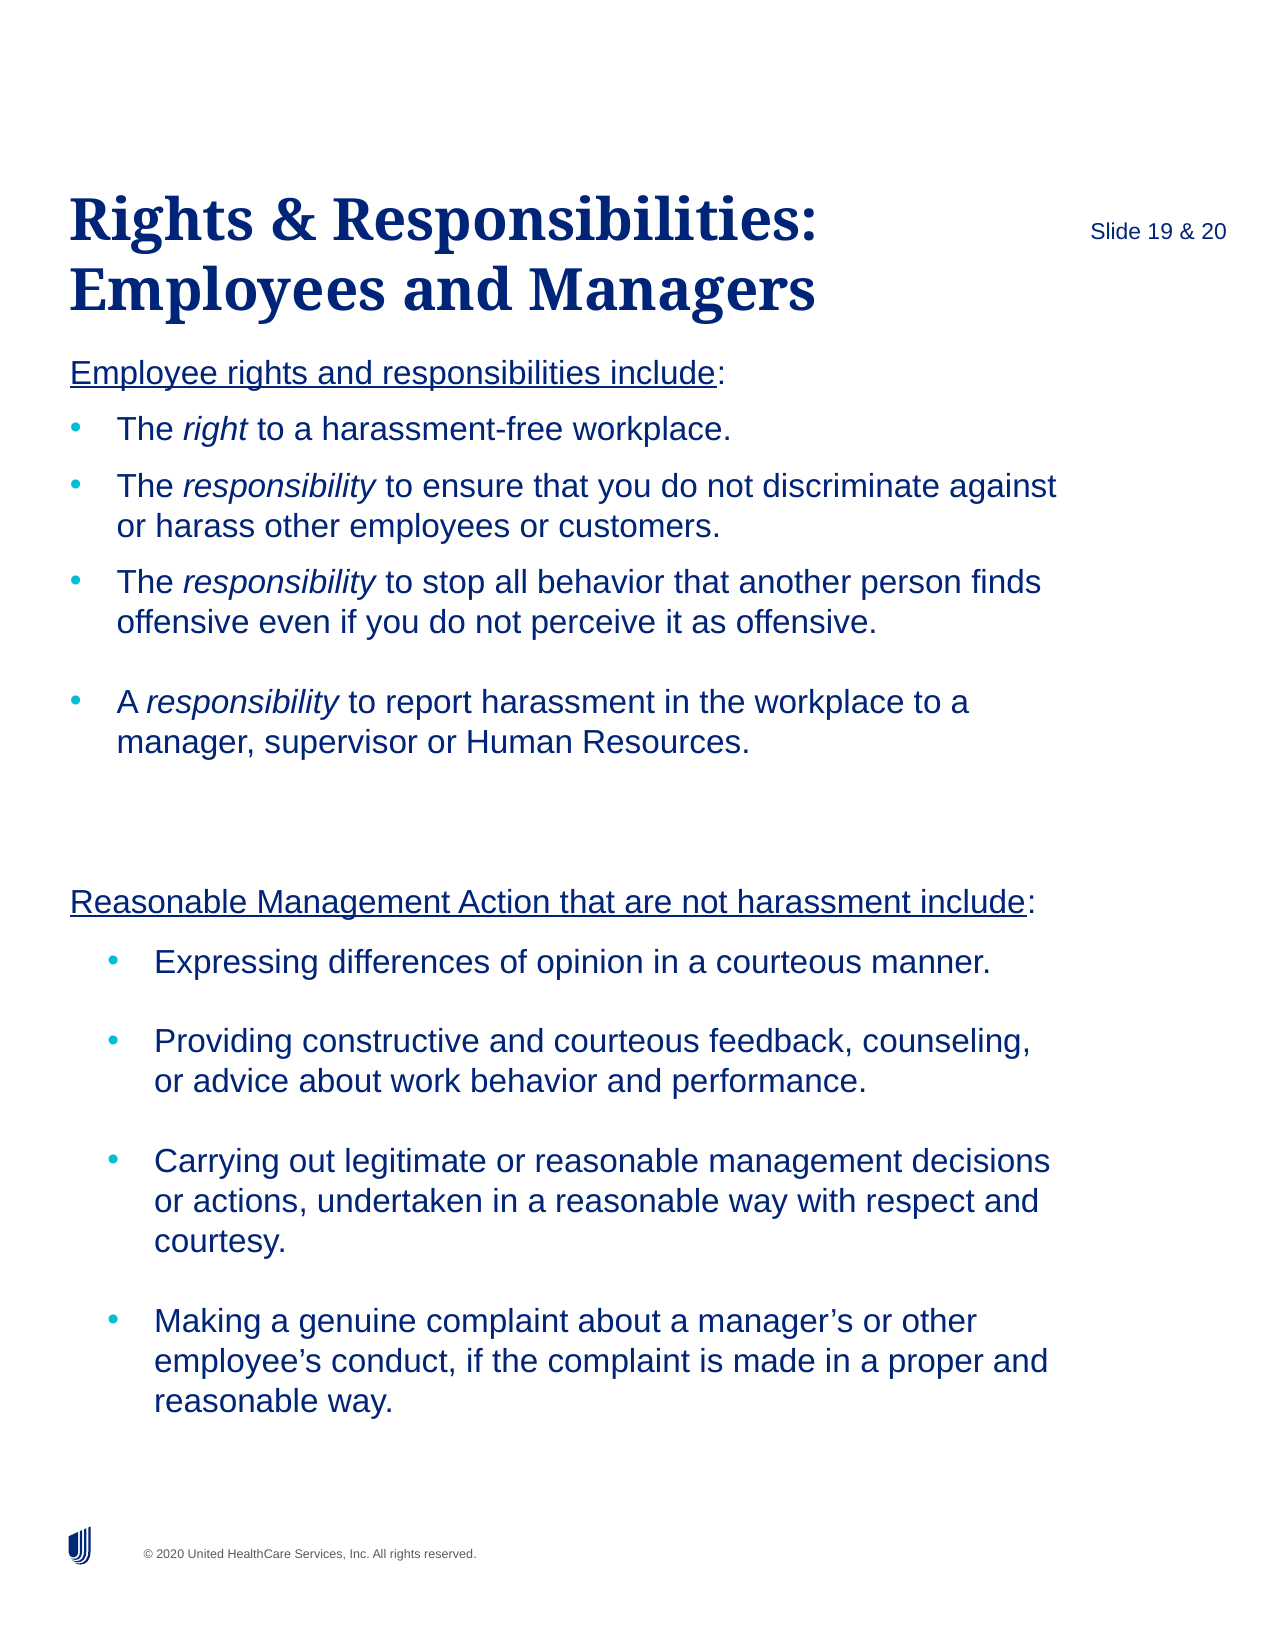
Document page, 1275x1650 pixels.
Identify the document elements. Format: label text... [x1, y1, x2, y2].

title Rights & Responsibilities: Employees and Managers [55, 174, 1076, 308]
text_box Employee rights and responsibilities include: The right to a harassment-free workplace. The responsibility to ensure that you do not discriminate against or harass other employees or customers. The responsibility to stop all behavior that another person finds offensive even if you do not perceive it as offensive. A responsibility to report harassment in the workplace to a manager, supervisor or Human Resources. Reasonable Management Action that are not harassment include: Expressing differences of opinion in a courteous manner. Providing constructive and courteous feedback, counseling, or advice about work behavior and performance. Carrying out legitimate or reasonable management decisions or actions, undertaken in a reasonable way with respect and courtesy. Making a genuine complaint about a manager’s or other employee’s conduct, if the complaint is made in a proper and reasonable way. [55, 343, 1076, 1650]
text_box Slide 19 & 20 [1075, 209, 1251, 252]
